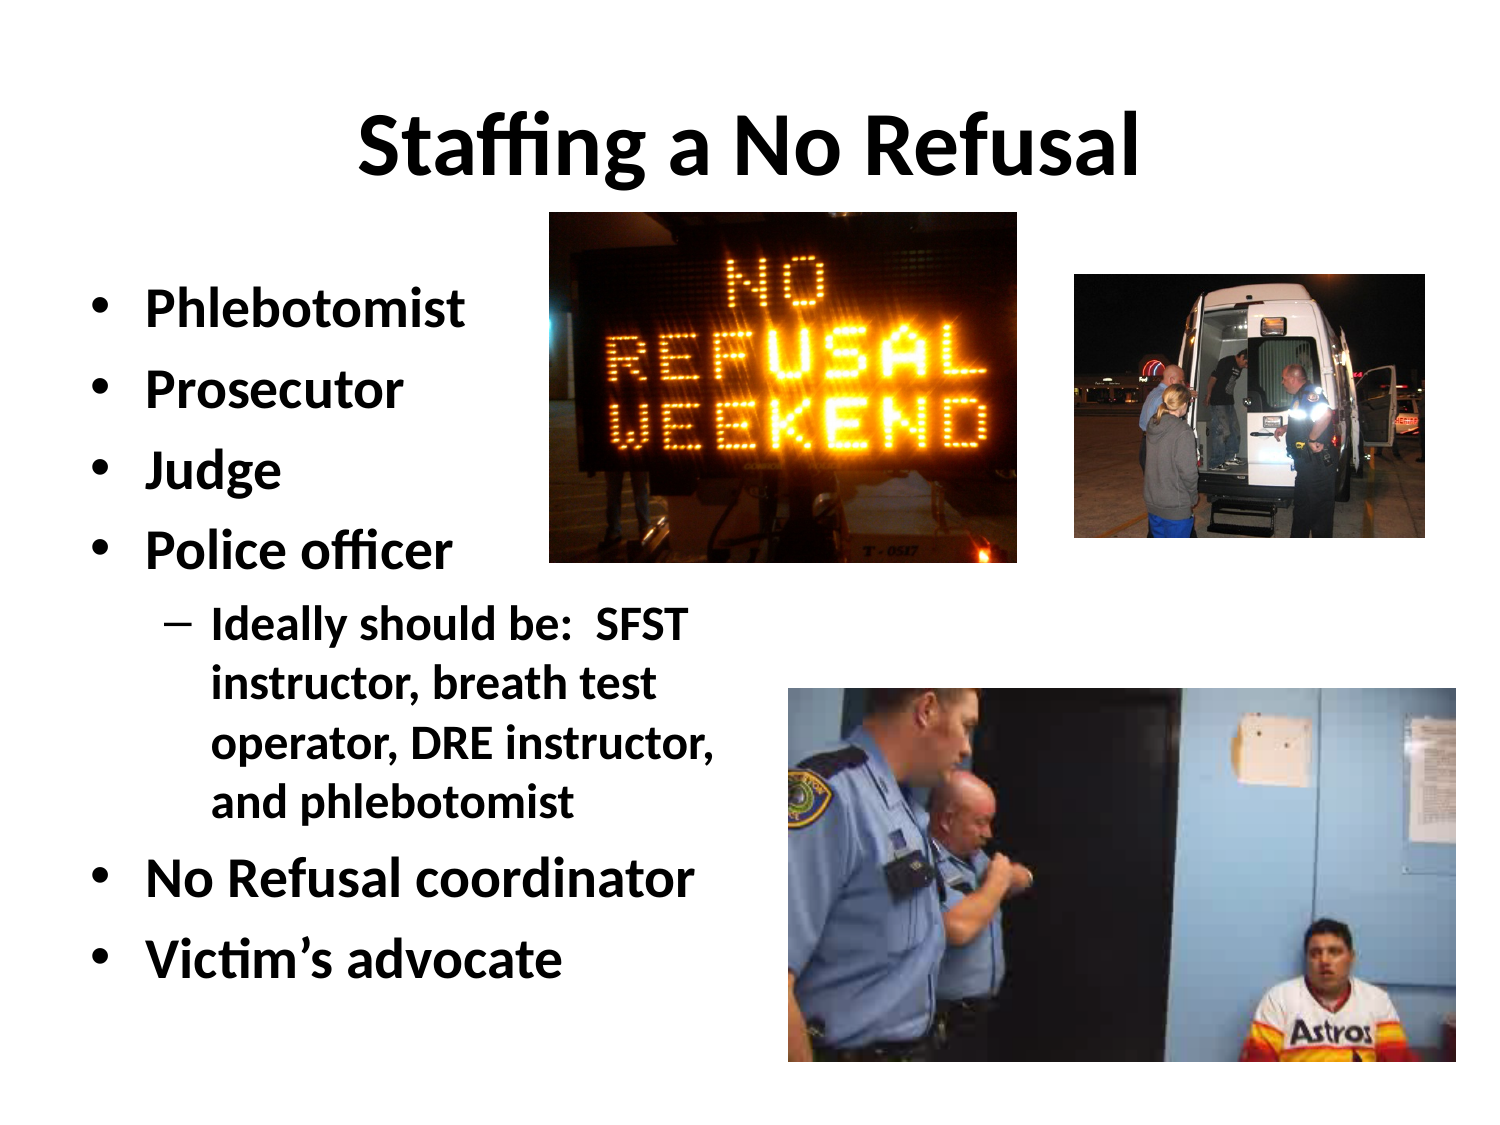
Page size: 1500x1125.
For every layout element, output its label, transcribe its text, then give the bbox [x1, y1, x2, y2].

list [787, 687, 1457, 1063]
picture [1074, 274, 1426, 538]
list Phlebotomist Prosecutor Judge Police officer Ideally should be: SFST instructor, breath test operator, DRE instructor, and phlebotomist No Refusal coordinator Victim’s advocate [75, 262, 738, 1005]
title Staffing a No Refusal [75, 45, 1425, 233]
picture [549, 212, 1017, 563]
